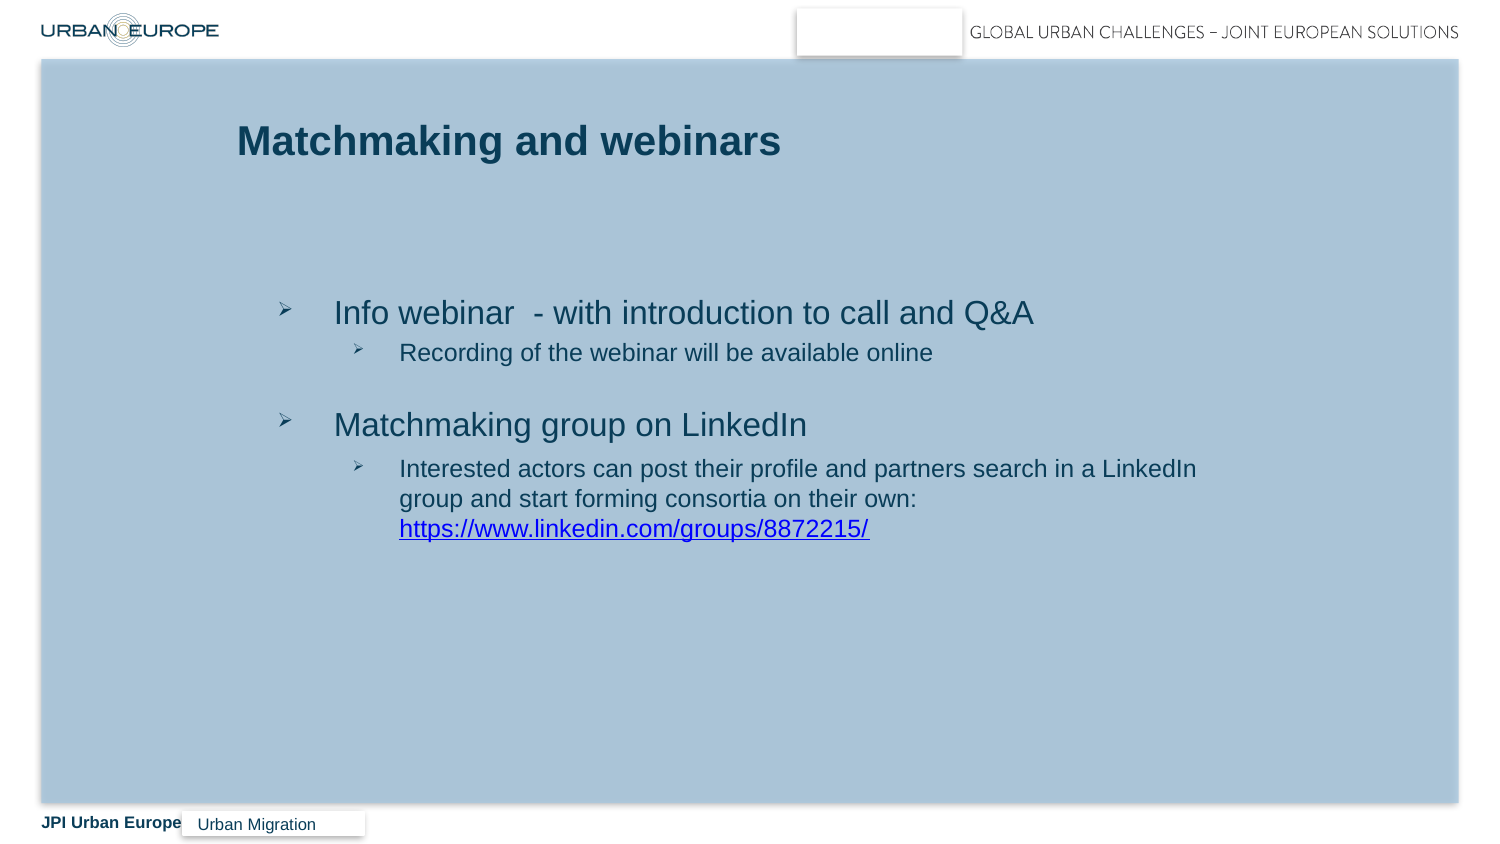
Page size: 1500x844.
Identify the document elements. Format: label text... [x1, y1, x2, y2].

picture [963, 23, 1459, 44]
text_box Urban Migration [182, 811, 365, 836]
title Matchmaking and webinars [221, 79, 1297, 198]
list Info webinar - with introduction to call and Q&A Recording of the webinar will be available online Matchmaking group on LinkedIn Interested actors can post their profile and partners search in a LinkedIn group and start forming consortia on their own: https://www.linkedin.com/groups/8872215/ [262, 237, 1282, 741]
